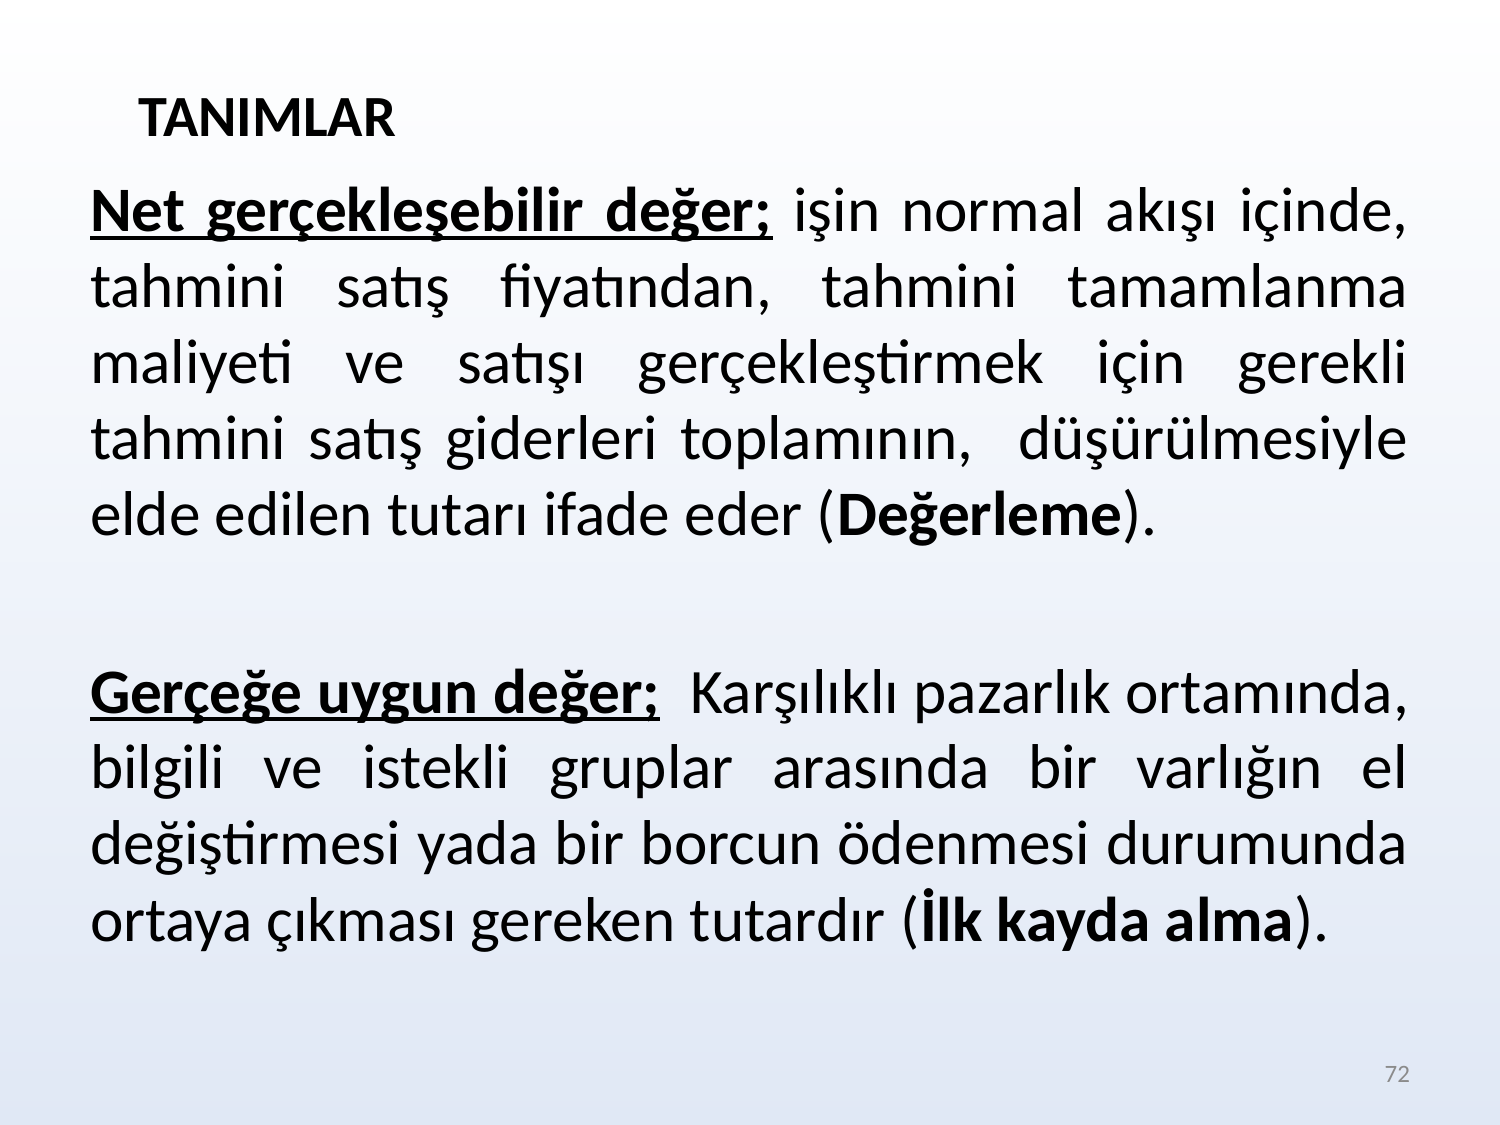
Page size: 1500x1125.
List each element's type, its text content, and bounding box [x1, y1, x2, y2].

slide_number 72 [1074, 1042, 1425, 1103]
list Net gerçekleşebilir değer; işin normal akışı içinde, tahmini satış fiyatından, tahmini tamamlanma maliyeti ve satışı gerçekleştirmek için gerekli tahmini satış giderleri toplamının, düşürülmesiyle elde edilen tutarı ifade eder (Değerleme). Gerçeğe uygun değer; Karşılıklı pazarlık ortamında, bilgili ve istekli gruplar arasında bir varlığın el değiştirmesi yada bir borcun ödenmesi durumunda ortaya çıkması gereken tutardır (İlk kayda alma). [75, 160, 1425, 1005]
text_box TANIMLAR [123, 66, 1399, 161]
